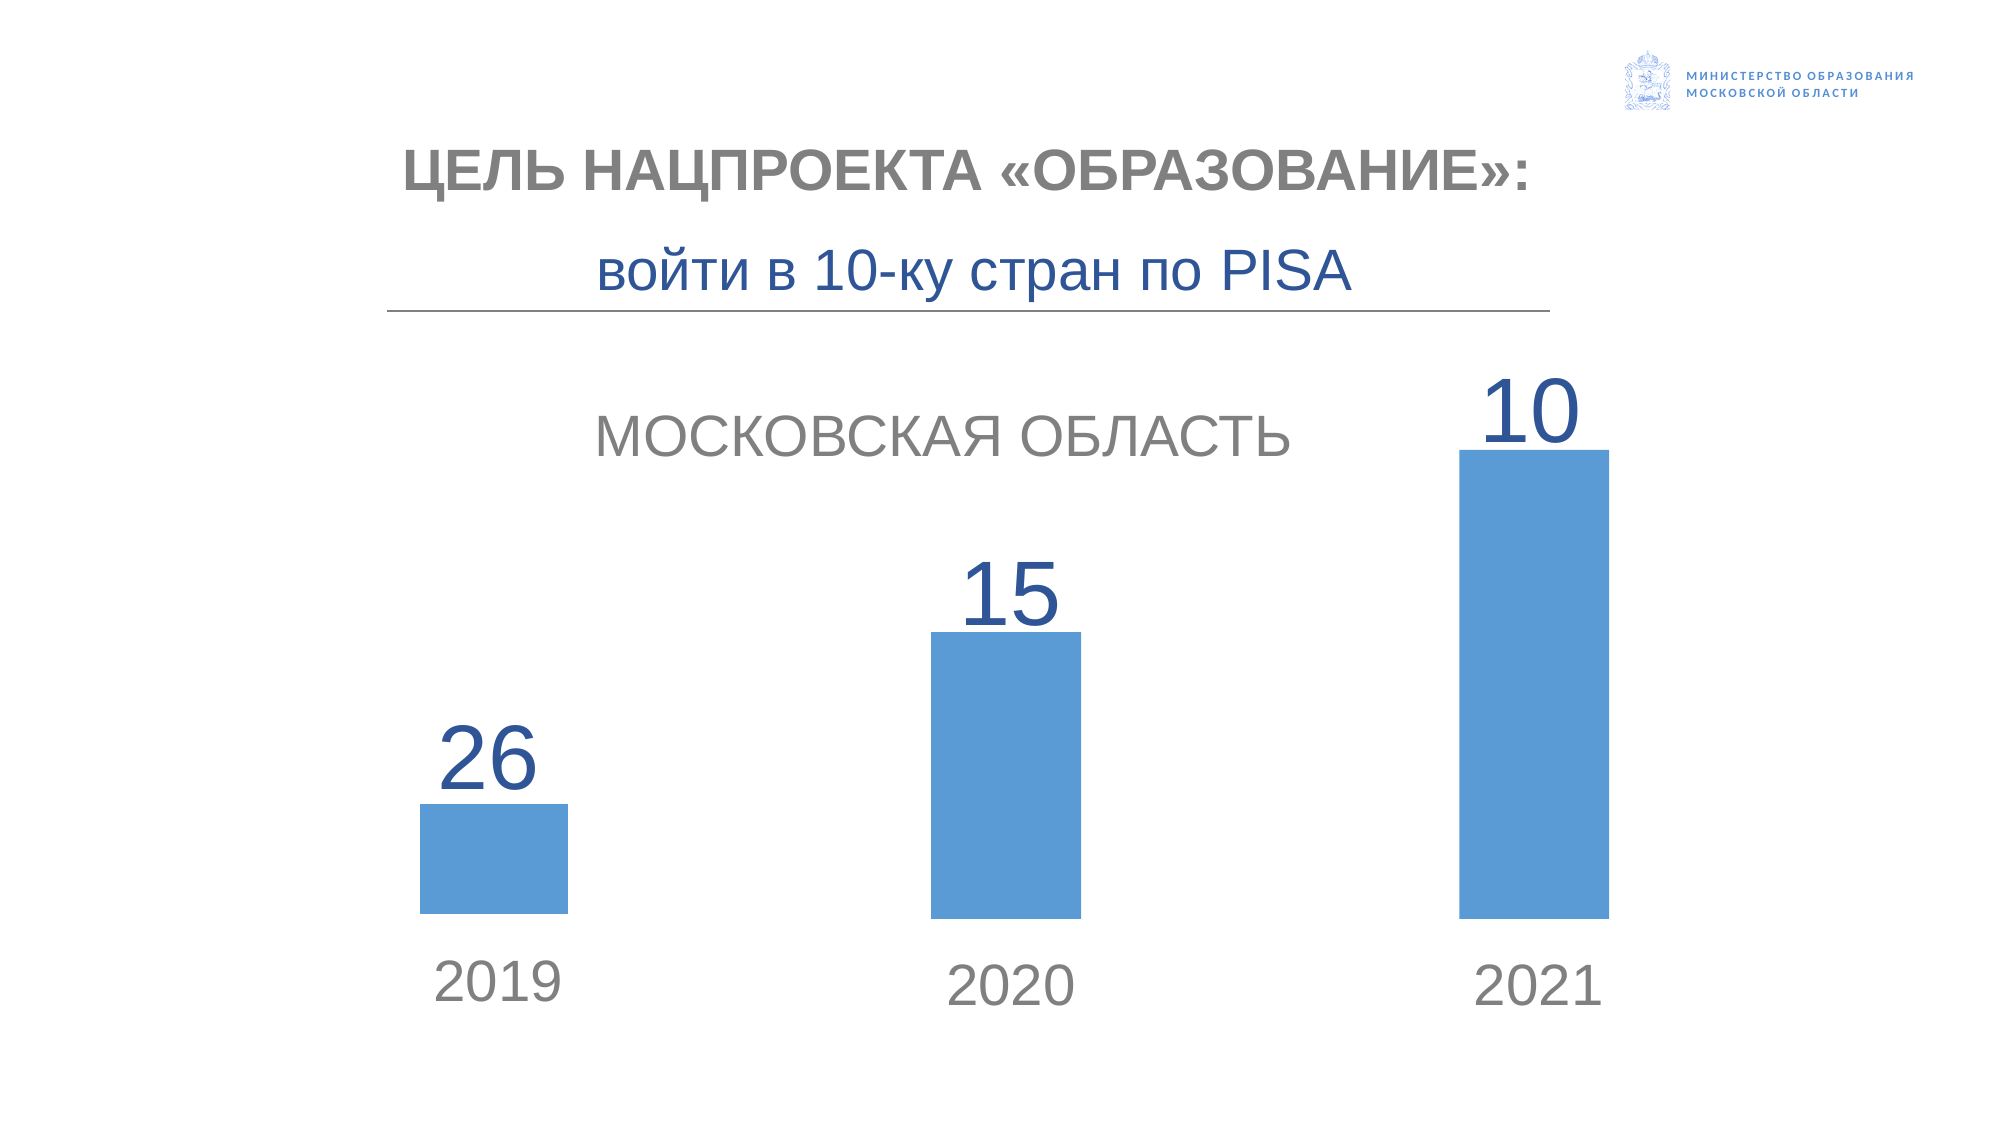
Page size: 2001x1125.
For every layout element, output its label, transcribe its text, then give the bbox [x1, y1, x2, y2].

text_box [1459, 343, 1623, 1026]
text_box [1624, 49, 1923, 111]
text_box МОСКОВСКАЯ ОБЛАСТЬ [512, 390, 1375, 476]
text_box войти в 10-ку стран по PISA [581, 224, 1419, 310]
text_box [418, 690, 582, 1022]
text_box ЦЕЛЬ НАЦПРОЕКТА «ОБРАЗОВАНИЕ»: [387, 125, 1563, 210]
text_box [931, 526, 1103, 1026]
